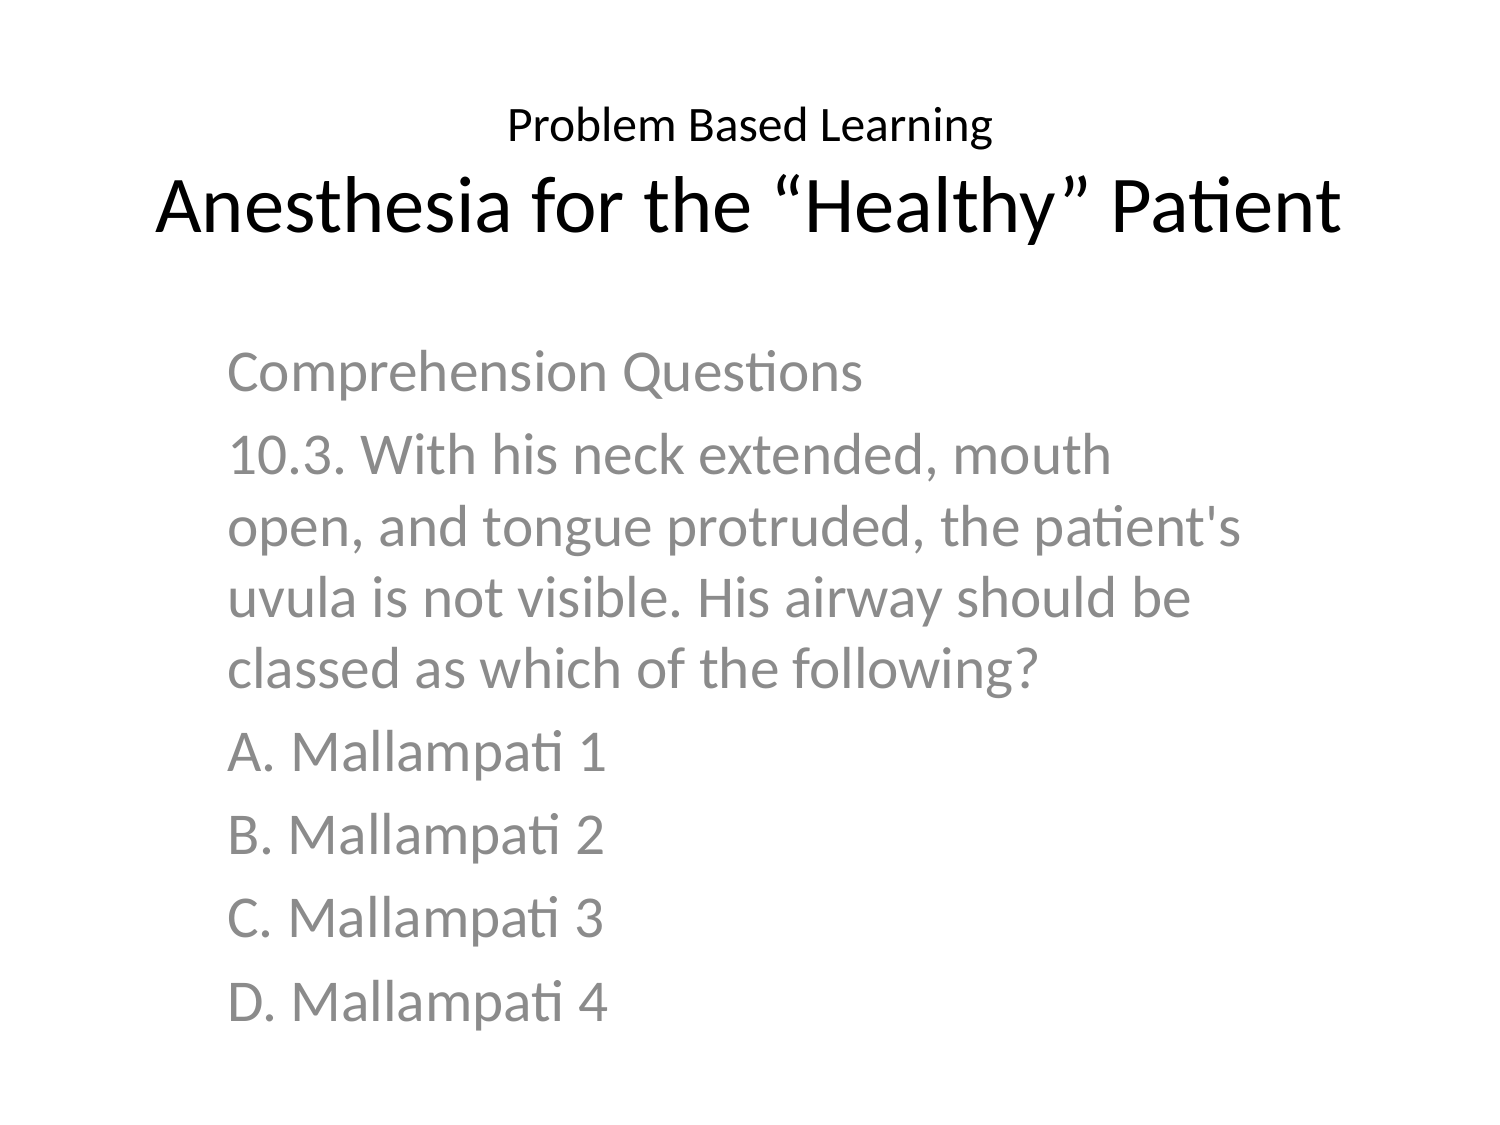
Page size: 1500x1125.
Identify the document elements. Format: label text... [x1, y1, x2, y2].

subtitle Comprehension Questions 10.3. With his neck extended, mouth open, and tongue protruded, the patient's uvula is not visible. His airway should be classed as which of the following? A. Mallampati 1 B. Mallampati 2 C. Mallampati 3 D. Mallampati 4 [212, 324, 1263, 1063]
title Problem Based Learning Anesthesia for the “Healthy” Patient [112, 50, 1388, 292]
